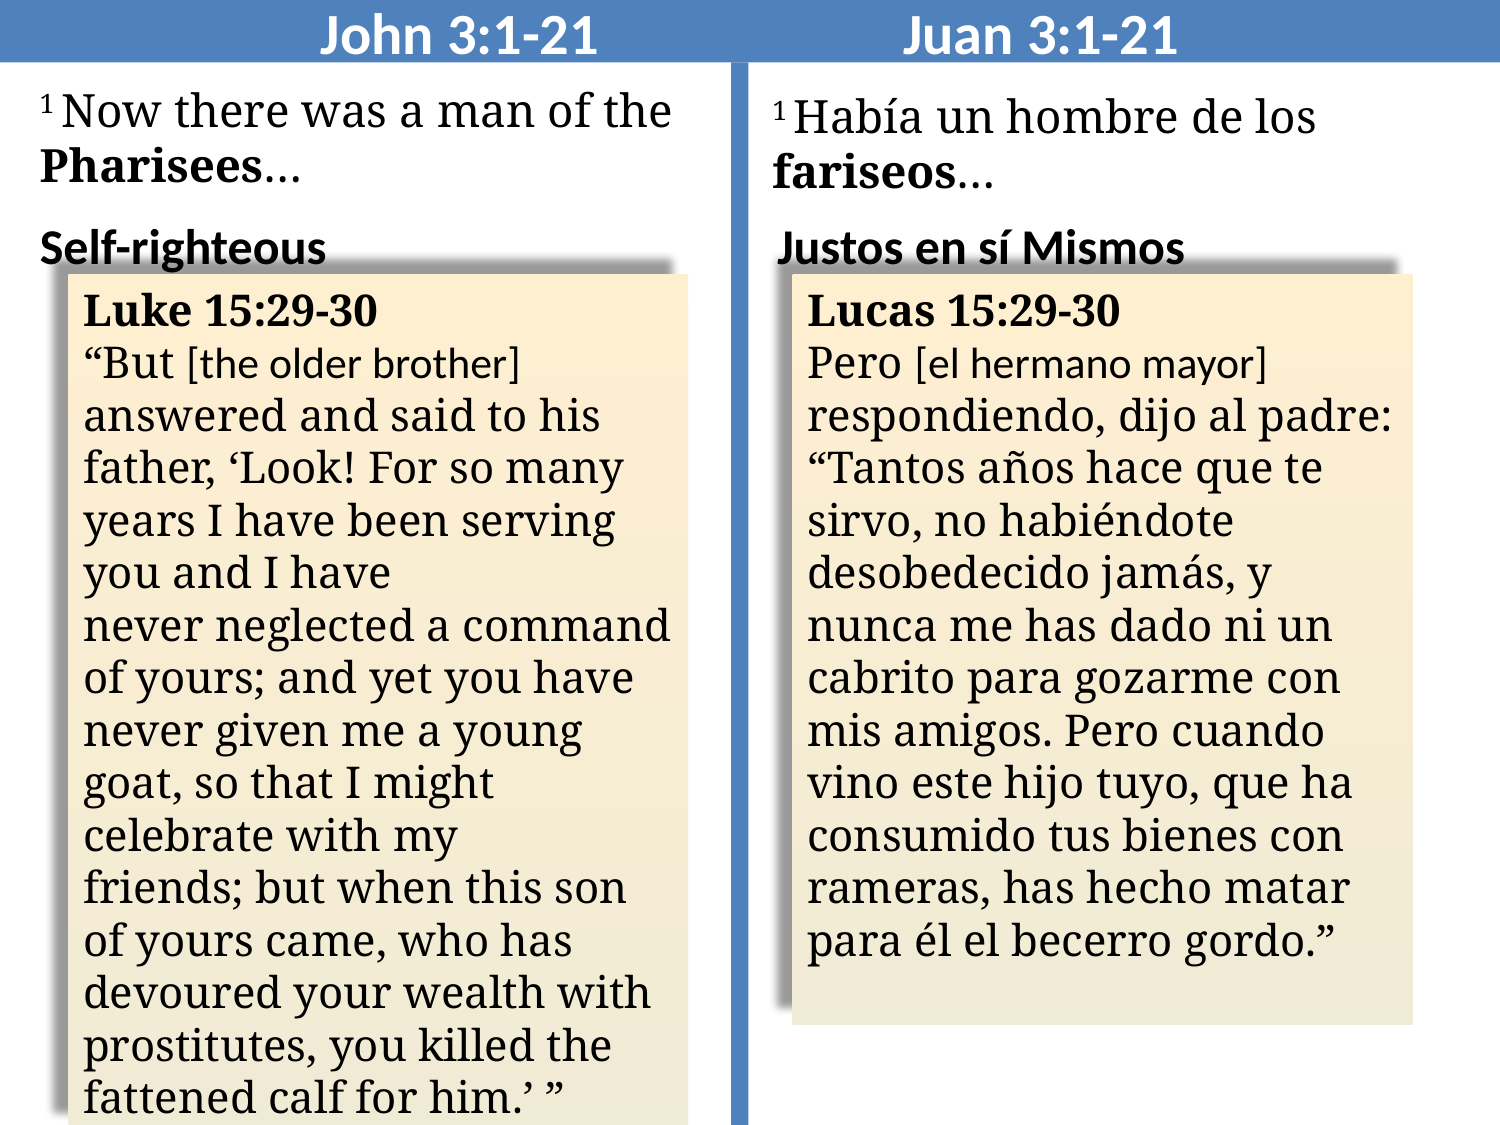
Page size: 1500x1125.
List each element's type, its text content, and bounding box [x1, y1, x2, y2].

text_box 1 Now there was a man of the Pharisees… [24, 74, 729, 199]
text_box Lucas 15:29-30 Pero [el hermano mayor] respondiendo, dijo al padre: “Tantos años hace que te sirvo, no habiéndote desobedecido jamás, y nunca me has dado ni un cabrito para gozarme con mis amigos. Pero cuando vino este hijo tuyo, que ha consumido tus bienes con rameras, has hecho matar para él el becerro gordo.” [792, 282, 1413, 1025]
text_box Justos en sí Mismos [762, 206, 1413, 282]
text_box John 3:1-21 Juan 3:1-21 [0, 0, 1500, 64]
text_box Self-righteous [24, 206, 675, 282]
text_box Luke 15:29-30 “But [the older brother] answered and said to his father, ‘Look! For so many years I have been serving you and I have never neglected a command of yours; and yet you have never given me a young goat, so that I might celebrate with my friends; but when this son of yours came, who has devoured your wealth with prostitutes, you killed the fattened calf for him.’ ” [68, 274, 689, 1125]
text_box [729, 60, 751, 1125]
text_box 1 Había un hombre de los fariseos… [757, 80, 1400, 206]
